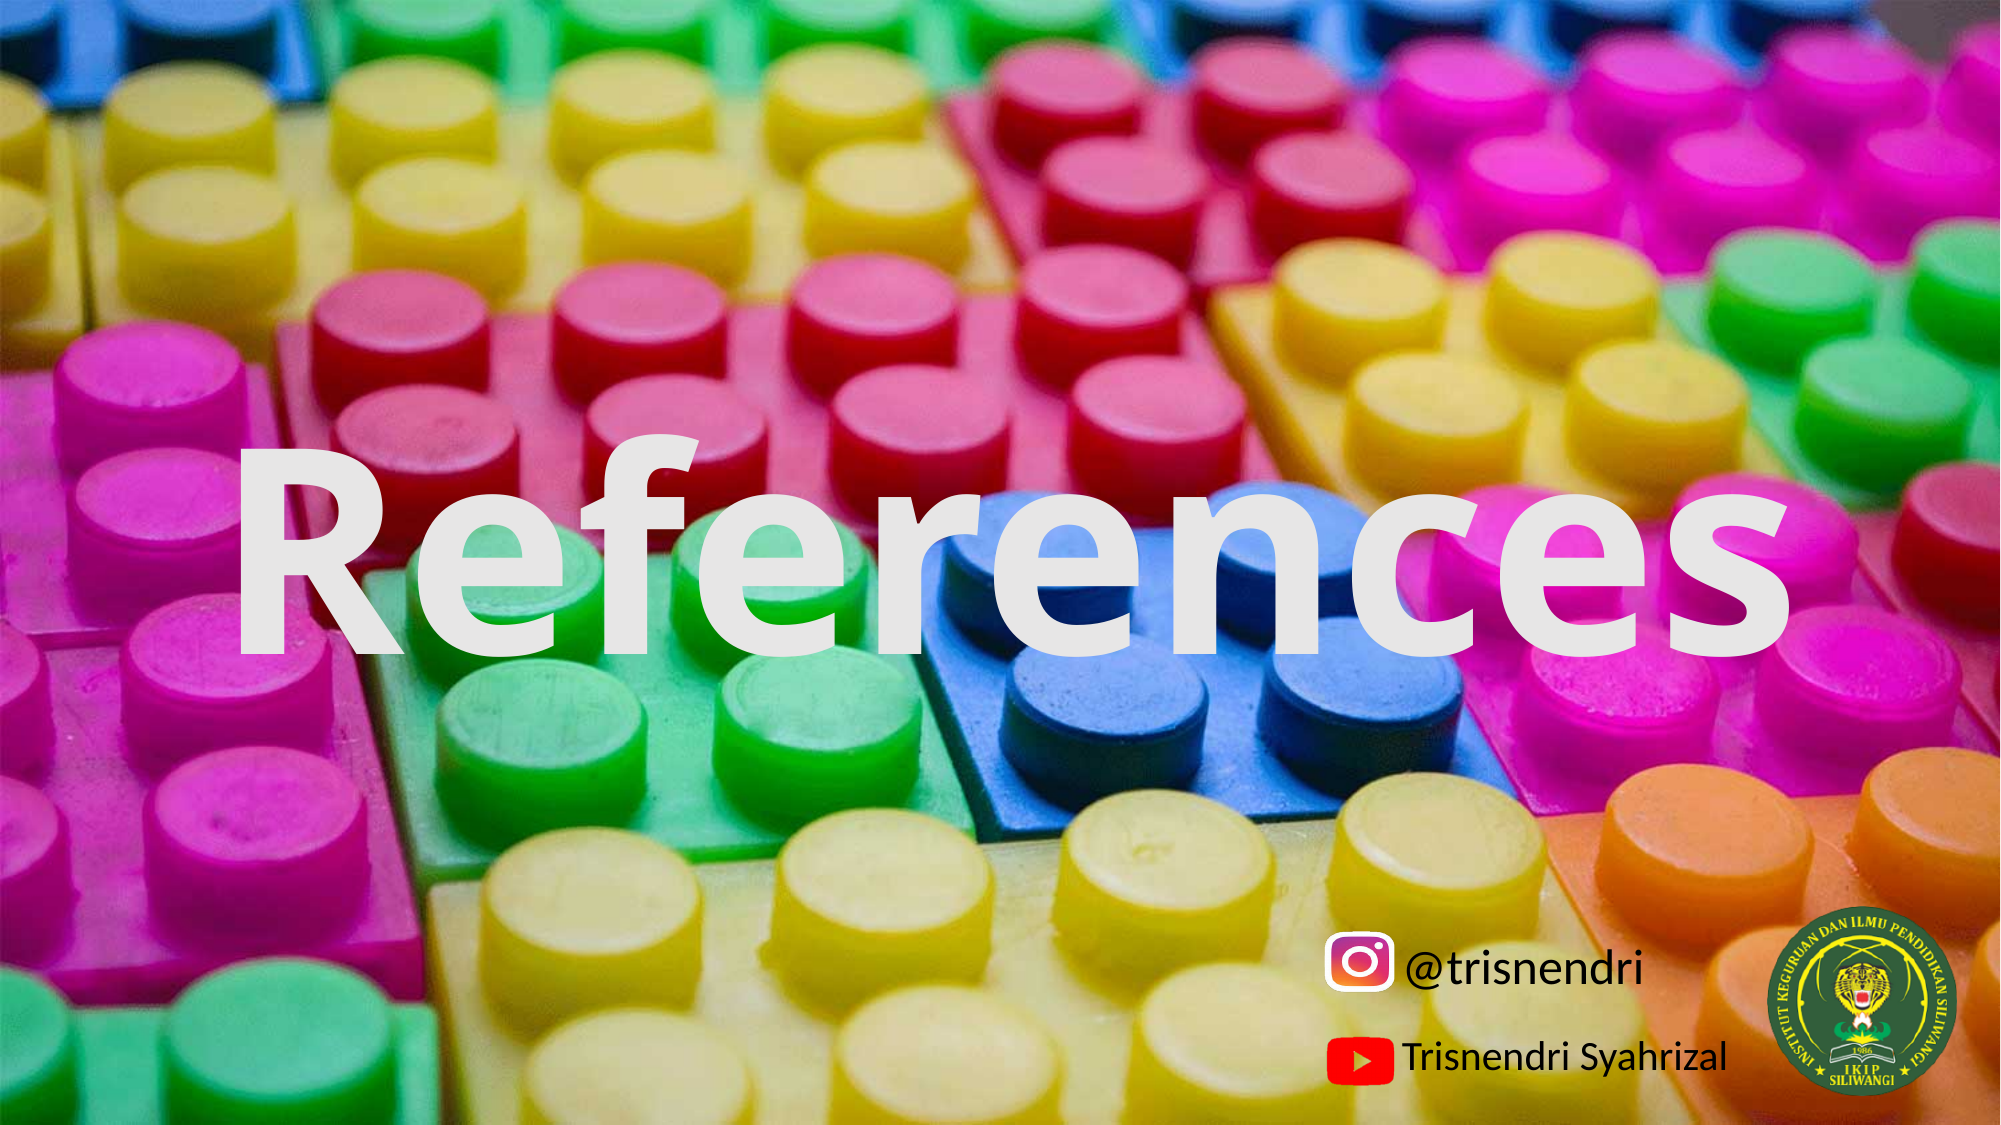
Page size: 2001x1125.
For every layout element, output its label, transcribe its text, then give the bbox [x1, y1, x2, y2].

text_box Trisnendri Syahrizal [1387, 1021, 1767, 1087]
text_box References [157, 359, 1860, 720]
picture [0, 0, 2001, 1125]
text_box @trisnendri [1387, 927, 1767, 1002]
